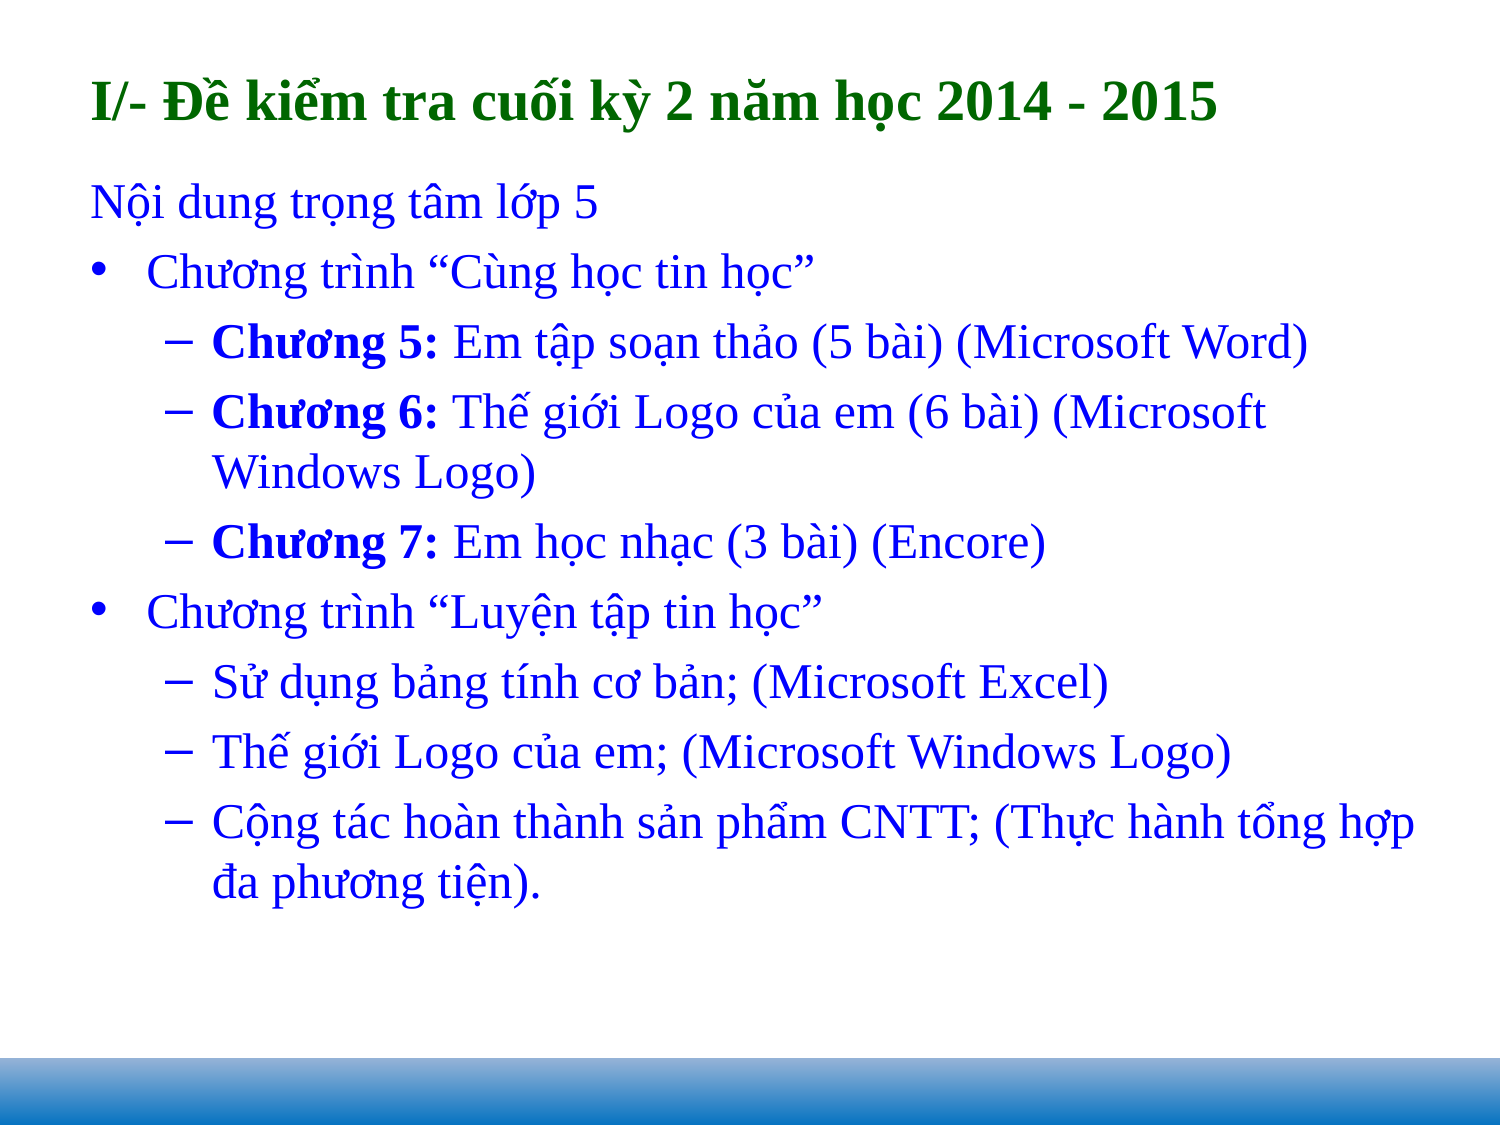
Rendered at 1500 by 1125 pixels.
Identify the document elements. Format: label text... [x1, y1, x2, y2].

title I/- Đề kiểm tra cuối kỳ 2 năm học 2014 - 2015 [75, 45, 1459, 149]
list Nội dung trọng tâm lớp 5 Chương trình “Cùng học tin học” Chương 5: Em tập soạn thảo (5 bài) (Microsoft Word) Chương 6: Thế giới Logo của em (6 bài) (Microsoft Windows Logo) Chương 7: Em học nhạc (3 bài) (Encore) Chương trình “Luyện tập tin học” Sử dụng bảng tính cơ bản; (Microsoft Excel) Thế giới Logo của em; (Microsoft Windows Logo) Cộng tác hoàn thành sản phẩm CNTT; (Thực hành tổng hợp đa phương tiện). [75, 160, 1471, 1035]
